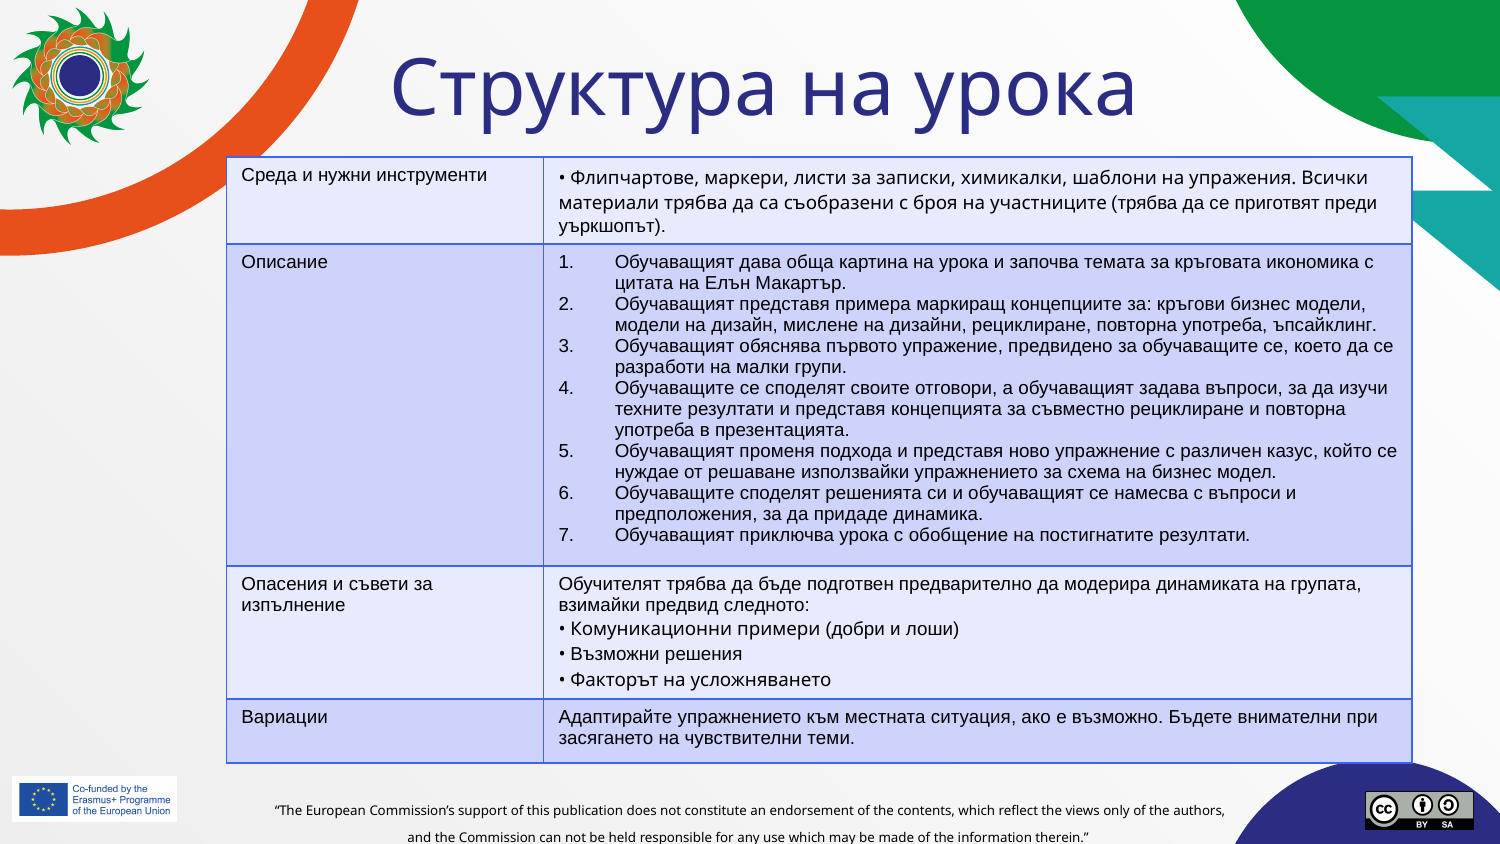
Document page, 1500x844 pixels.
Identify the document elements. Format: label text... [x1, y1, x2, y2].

title Структура на урока [131, 21, 1398, 185]
table_cell Вариации [227, 700, 543, 762]
picture [11, 776, 177, 822]
table_cell Адаптирайте упражнението към местната ситуация, ако е възможно. Бъдете внимателни при засягането на чувствителни теми. [544, 700, 1411, 762]
table_header Среда и нужни инструменти [227, 158, 543, 243]
picture [11, 6, 151, 147]
table_cell Опасения и съвети за изпълнение [227, 567, 543, 698]
picture [1365, 791, 1474, 830]
table_cell Обучаващият дава обща картина на урока и започва темата за кръговата икономика с цитата на Елън Макартър. Обучаващият представя примера маркиращ концепциите за: кръгови бизнес модели, модели на дизайн, мислене на дизайни, рециклиране, повторна употреба, ъпсайклинг. Обучаващият обяснява първото упражение, предвидено за обучаващите се, което да се разработи на малки групи. Обучаващите се споделят своите отговори, а обучаващият задава въпроси, за да изучи техните резултати и представя концепцията за съвместно рециклиране и повторна употреба в презентацията. Обучаващият променя подхода и представя ново упражнение с различен казус, който се нуждае от решаване използвайки упражнението за схема на бизнес модел. Обучаващите споделят решенията си и обучаващият се намесва с въпроси и предположения, за да придаде динамика. Обучаващият приключва урока с обобщение на постигнатите резултати. [544, 245, 1411, 565]
table_cell Описание [227, 245, 543, 565]
table_cell Обучителят трябва да бъде подготвен предварително да модерира динамиката на групата, взимайки предвид следното: • Комуникационни примери (добри и лоши) • Възможни решения • Факторът на усложняването [544, 567, 1411, 698]
table_header • Флипчартове, маркери, листи за записки, химикалки, шаблони на упражения. Всички материали трябва да са съобразени с броя на участниците (трябва да се приготвят преди уъркшопът). [544, 158, 1411, 243]
